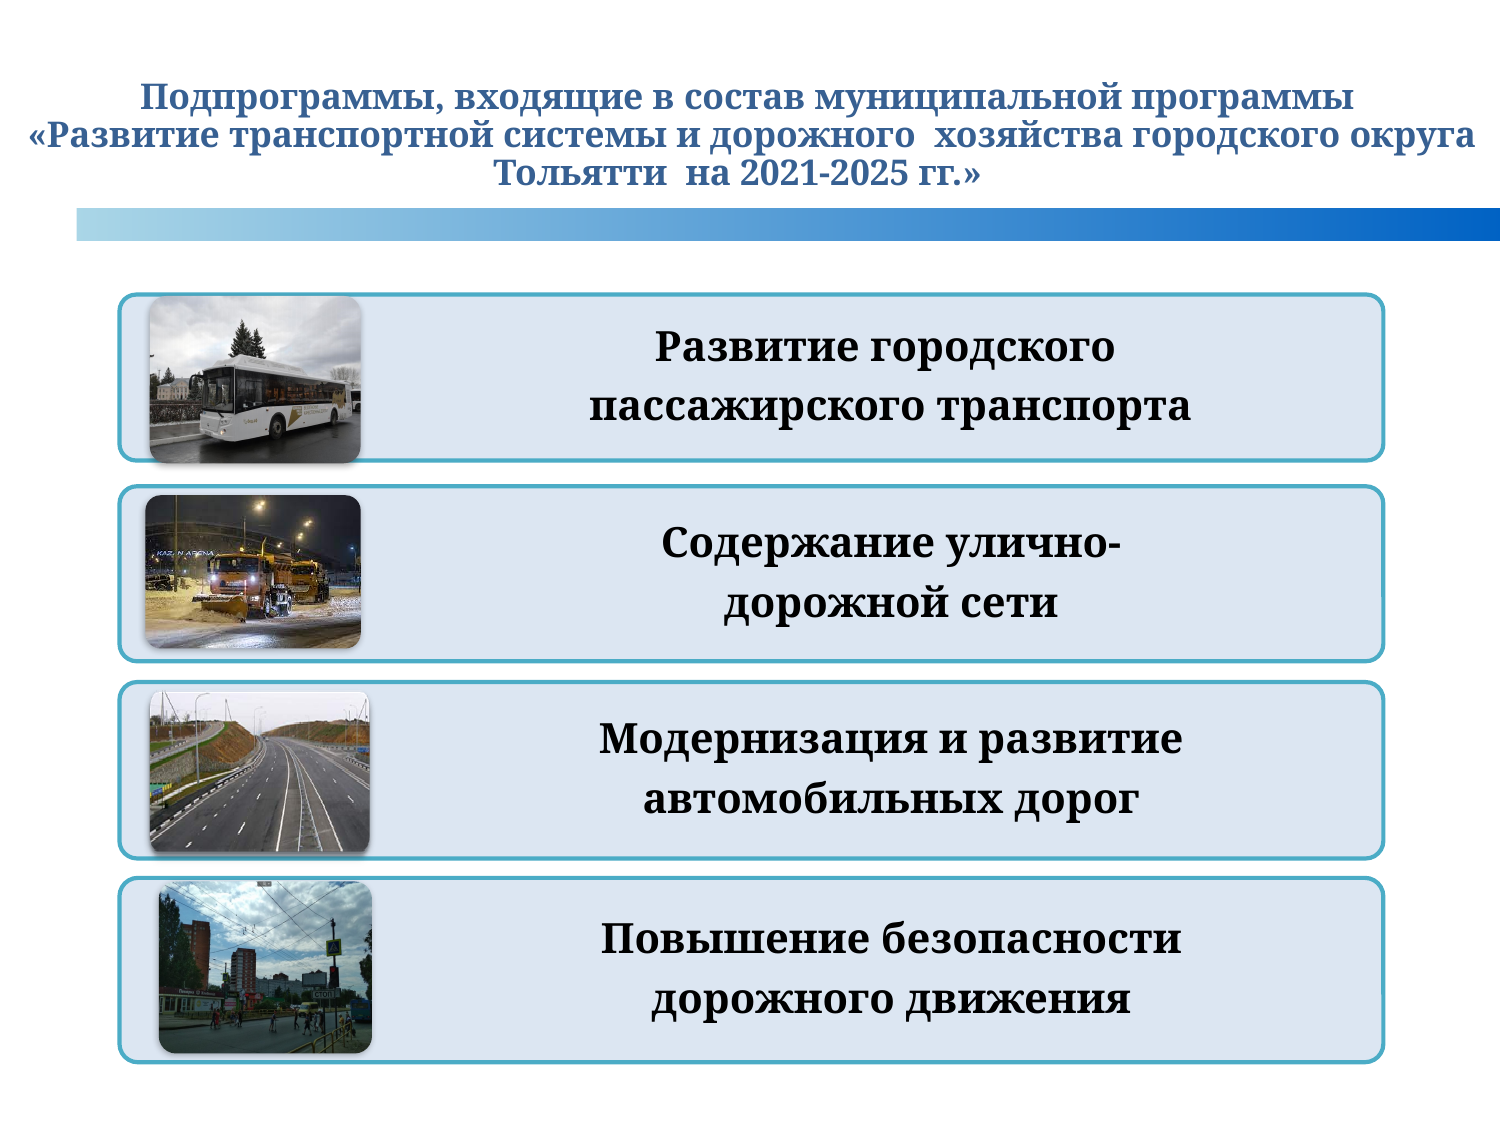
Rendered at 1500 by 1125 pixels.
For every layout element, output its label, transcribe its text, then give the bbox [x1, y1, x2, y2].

text_box [76, 208, 1500, 241]
text_box Подпрограммы, входящие в состав муниципальной программы «Развитие транспортной системы и дорожного хозяйства городского округа Тольятти на 2021-2025 гг.» [1, 63, 1500, 209]
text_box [119, 291, 1384, 1063]
